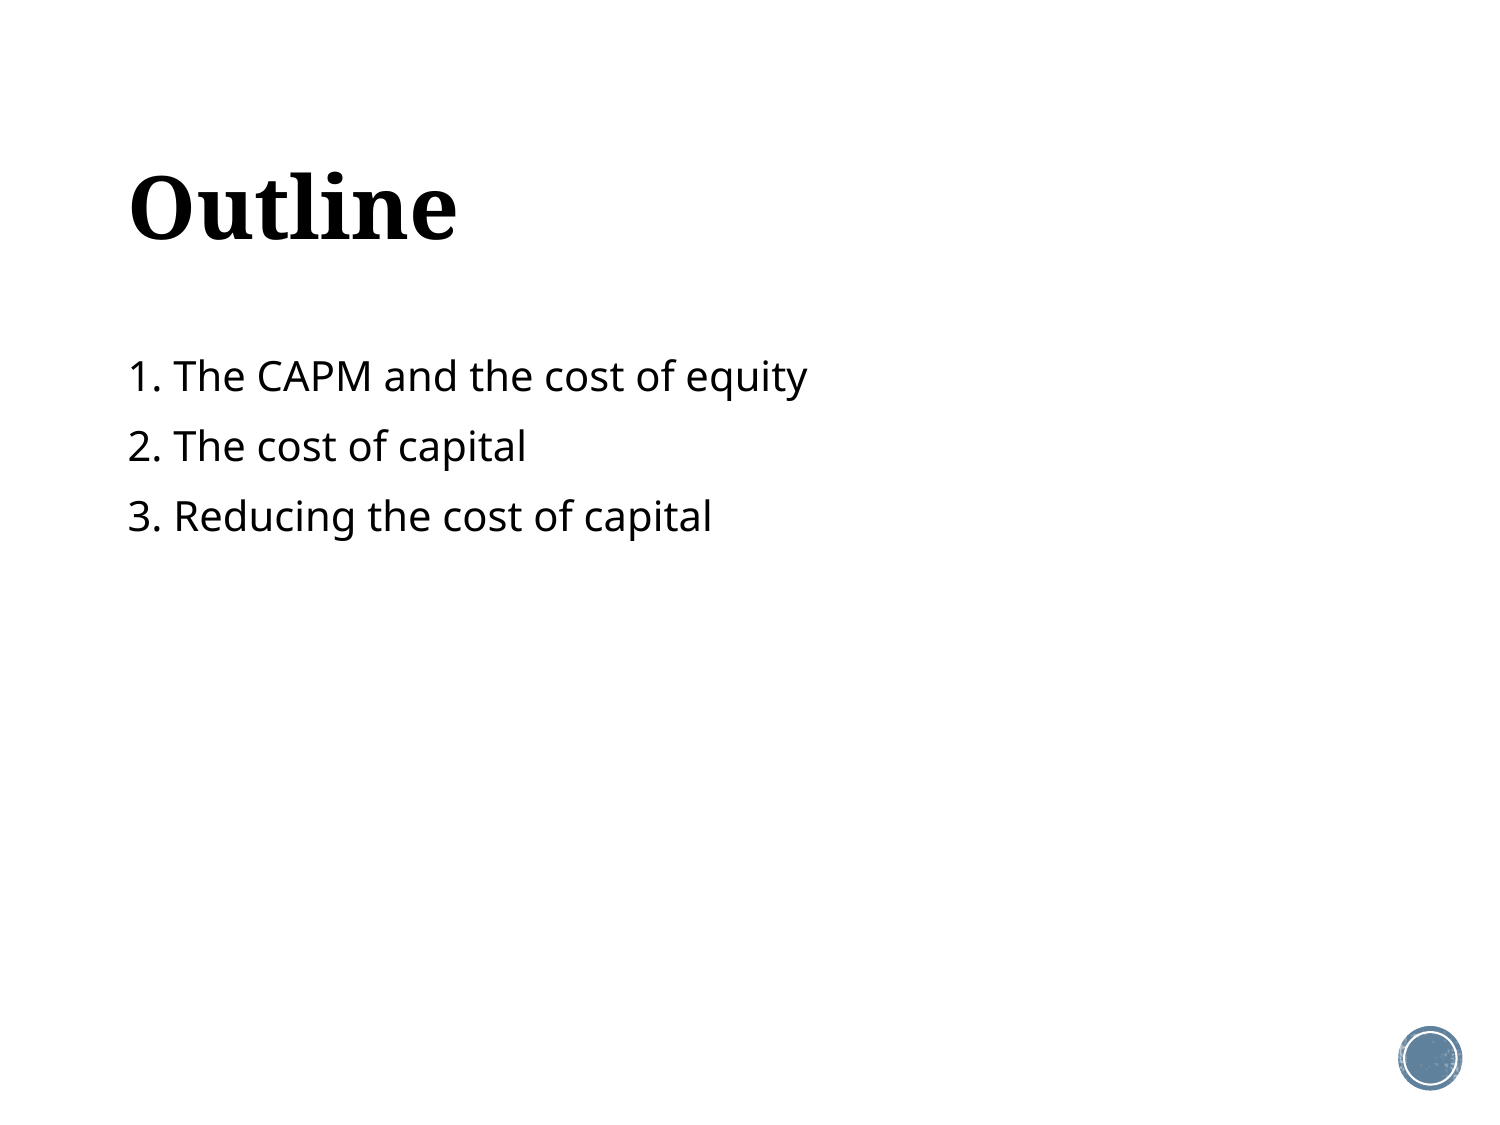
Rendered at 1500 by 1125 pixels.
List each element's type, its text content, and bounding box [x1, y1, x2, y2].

list 1. The CAPM and the cost of equity 2. The cost of capital 3. Reducing the cost of capital [112, 348, 1388, 1013]
title Outline [112, 79, 1388, 344]
